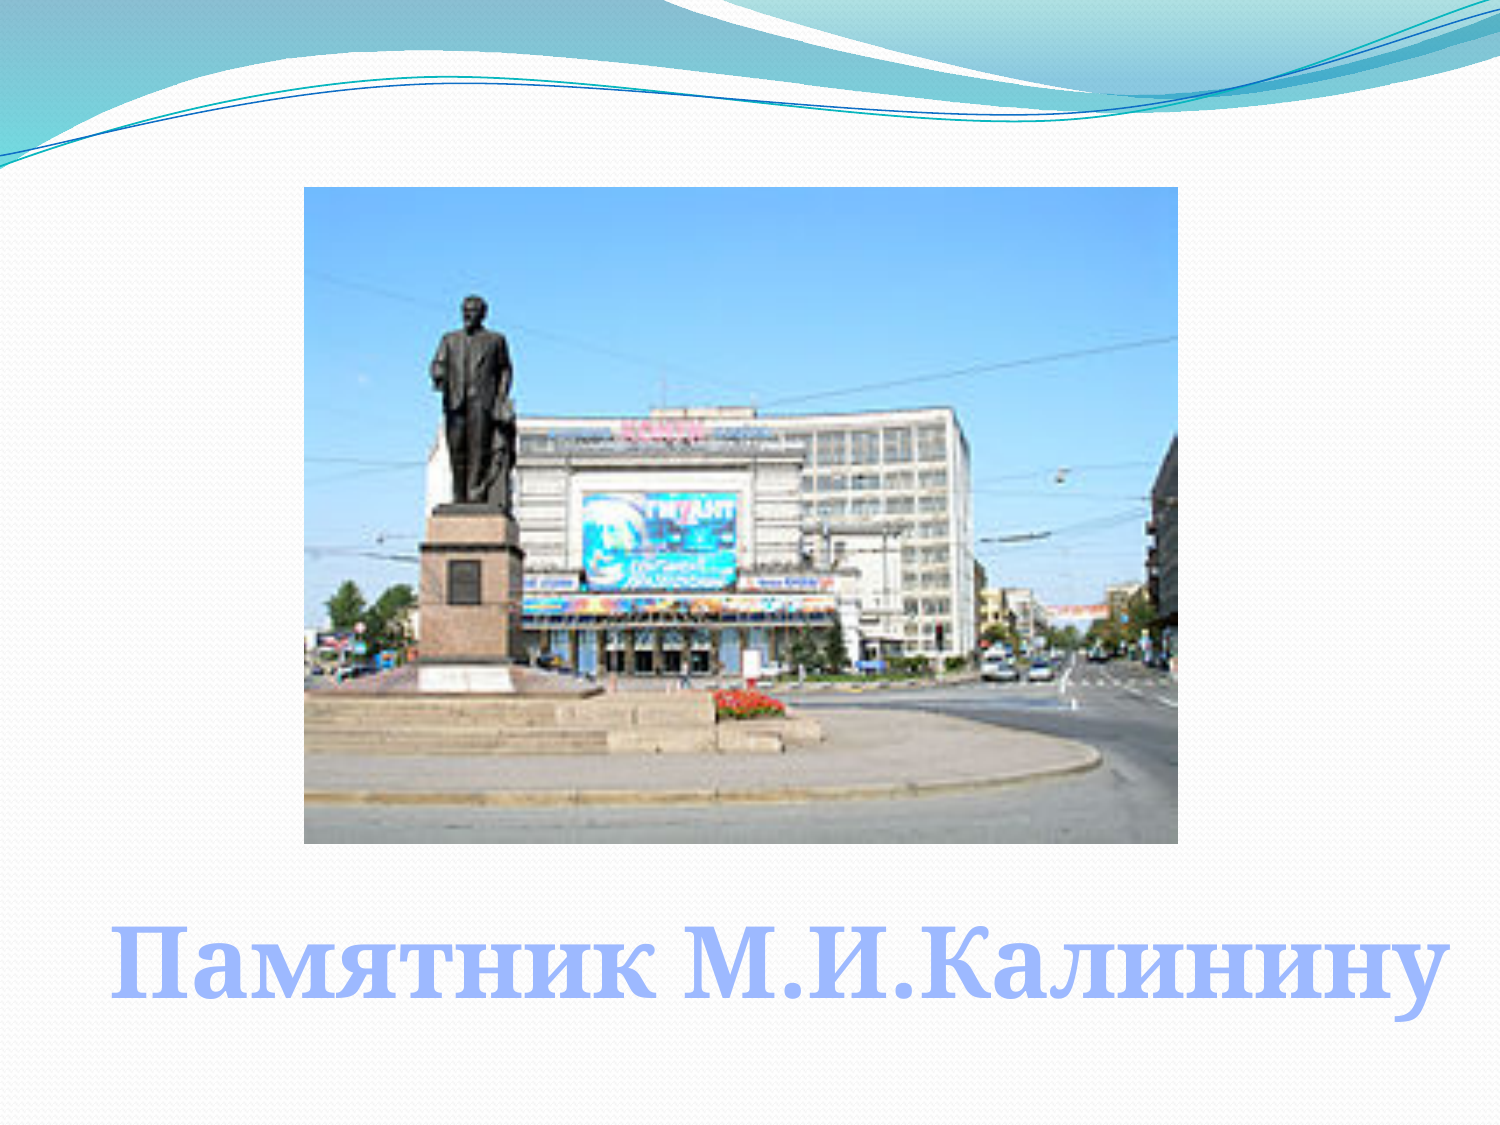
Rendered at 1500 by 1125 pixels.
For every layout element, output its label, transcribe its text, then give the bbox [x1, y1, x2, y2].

text_box Памятник М.И.Калинину [94, 890, 1467, 1026]
picture [304, 187, 1178, 844]
